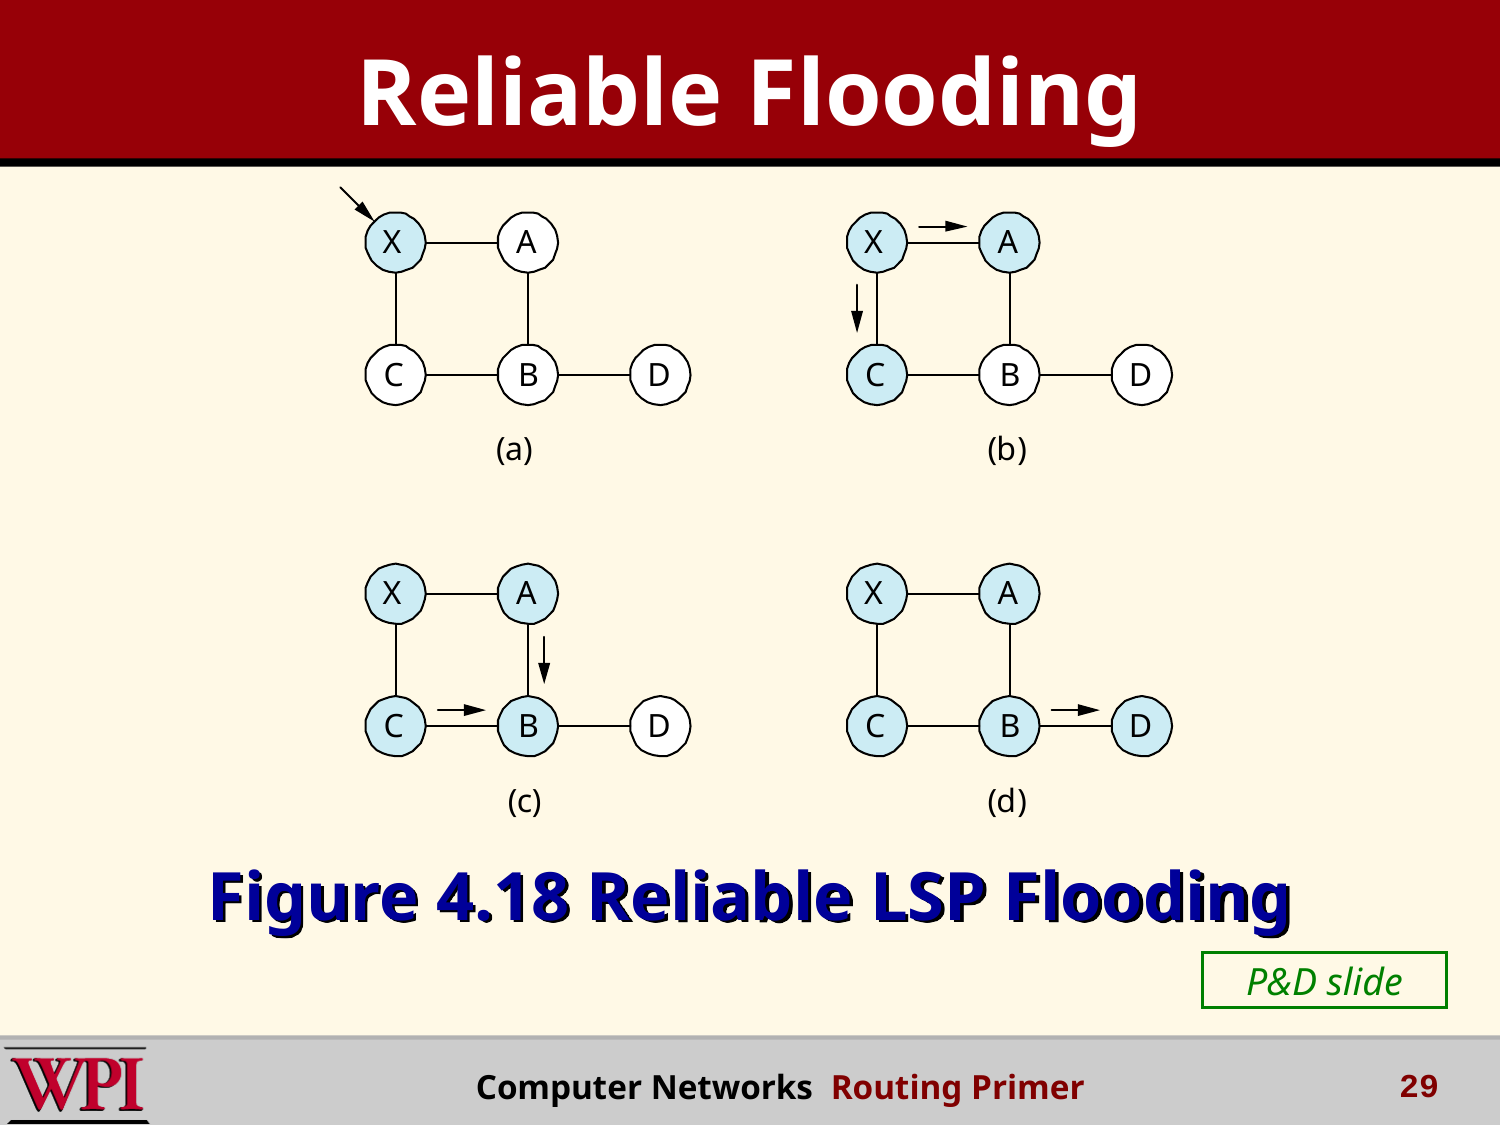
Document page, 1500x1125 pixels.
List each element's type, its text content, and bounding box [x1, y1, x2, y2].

footer Computer Networks Routing Primer [229, 1058, 1323, 1107]
picture [0, 1040, 1500, 1125]
title Figure 4.18 Reliable LSP Flooding [41, 803, 1460, 977]
picture [0, 167, 1500, 1035]
picture [0, 0, 1500, 158]
slide_number 29 [1344, 1056, 1495, 1095]
text_box P&D slide [1202, 952, 1447, 1008]
text_box Reliable Flooding [112, 7, 1388, 170]
